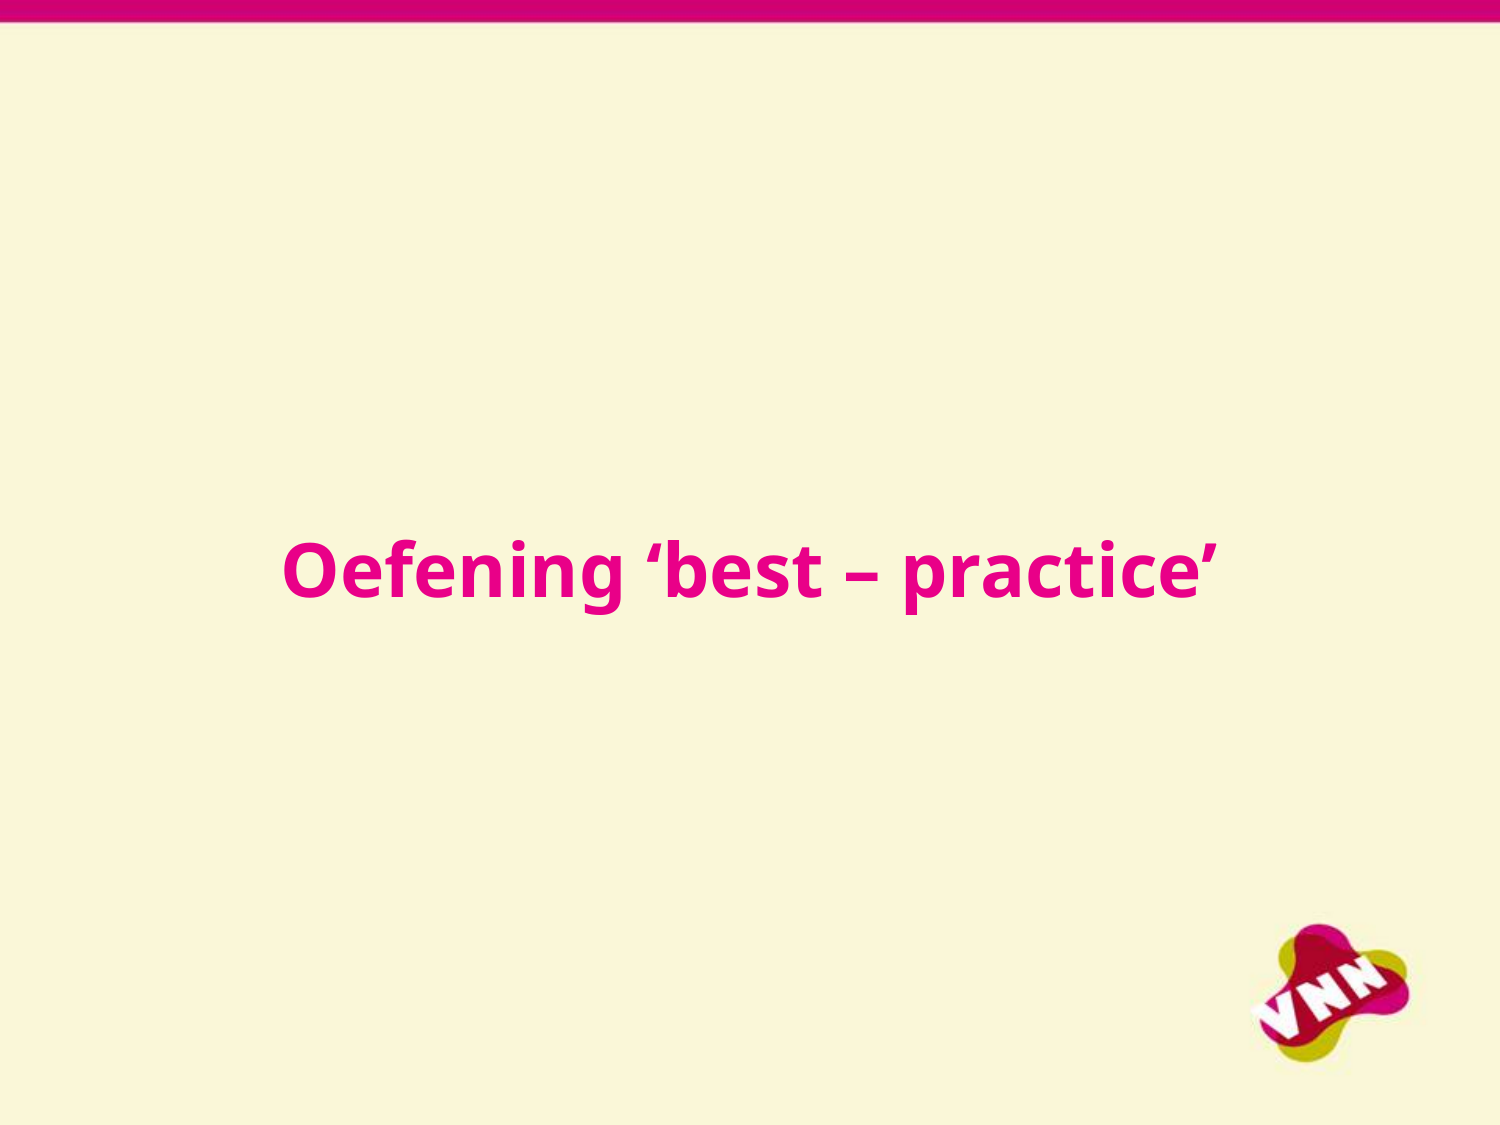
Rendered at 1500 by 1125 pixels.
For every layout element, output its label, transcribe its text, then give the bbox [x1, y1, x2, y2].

list Oefening ‘best – practice’ [135, 515, 1364, 718]
picture [0, 0, 1500, 1125]
